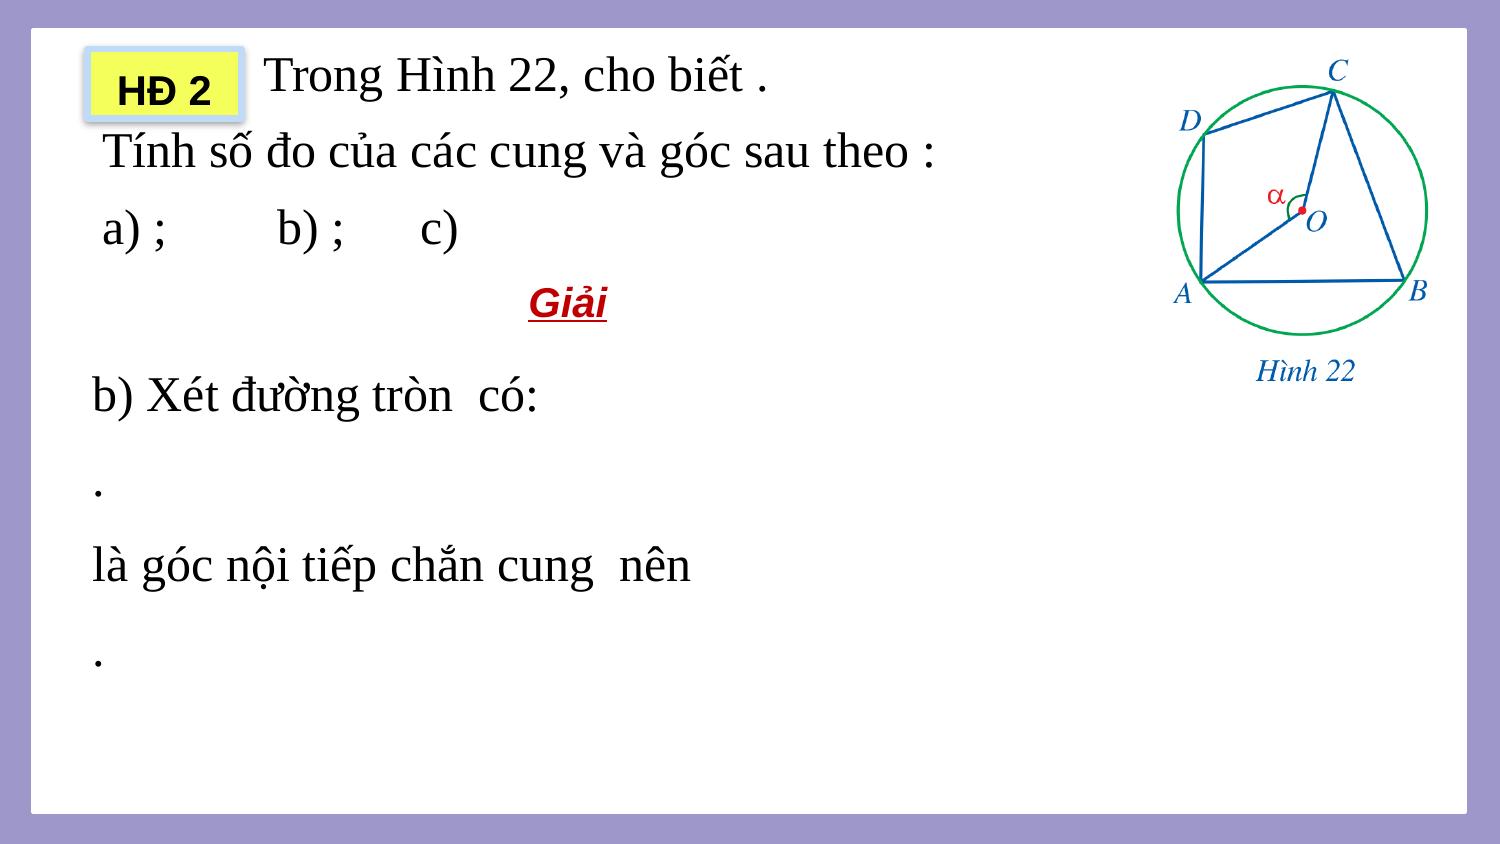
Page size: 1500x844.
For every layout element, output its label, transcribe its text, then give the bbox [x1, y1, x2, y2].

text_box Giải [513, 276, 622, 334]
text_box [87, 33, 1265, 269]
picture [1167, 56, 1431, 389]
text_box [31, 28, 1467, 814]
